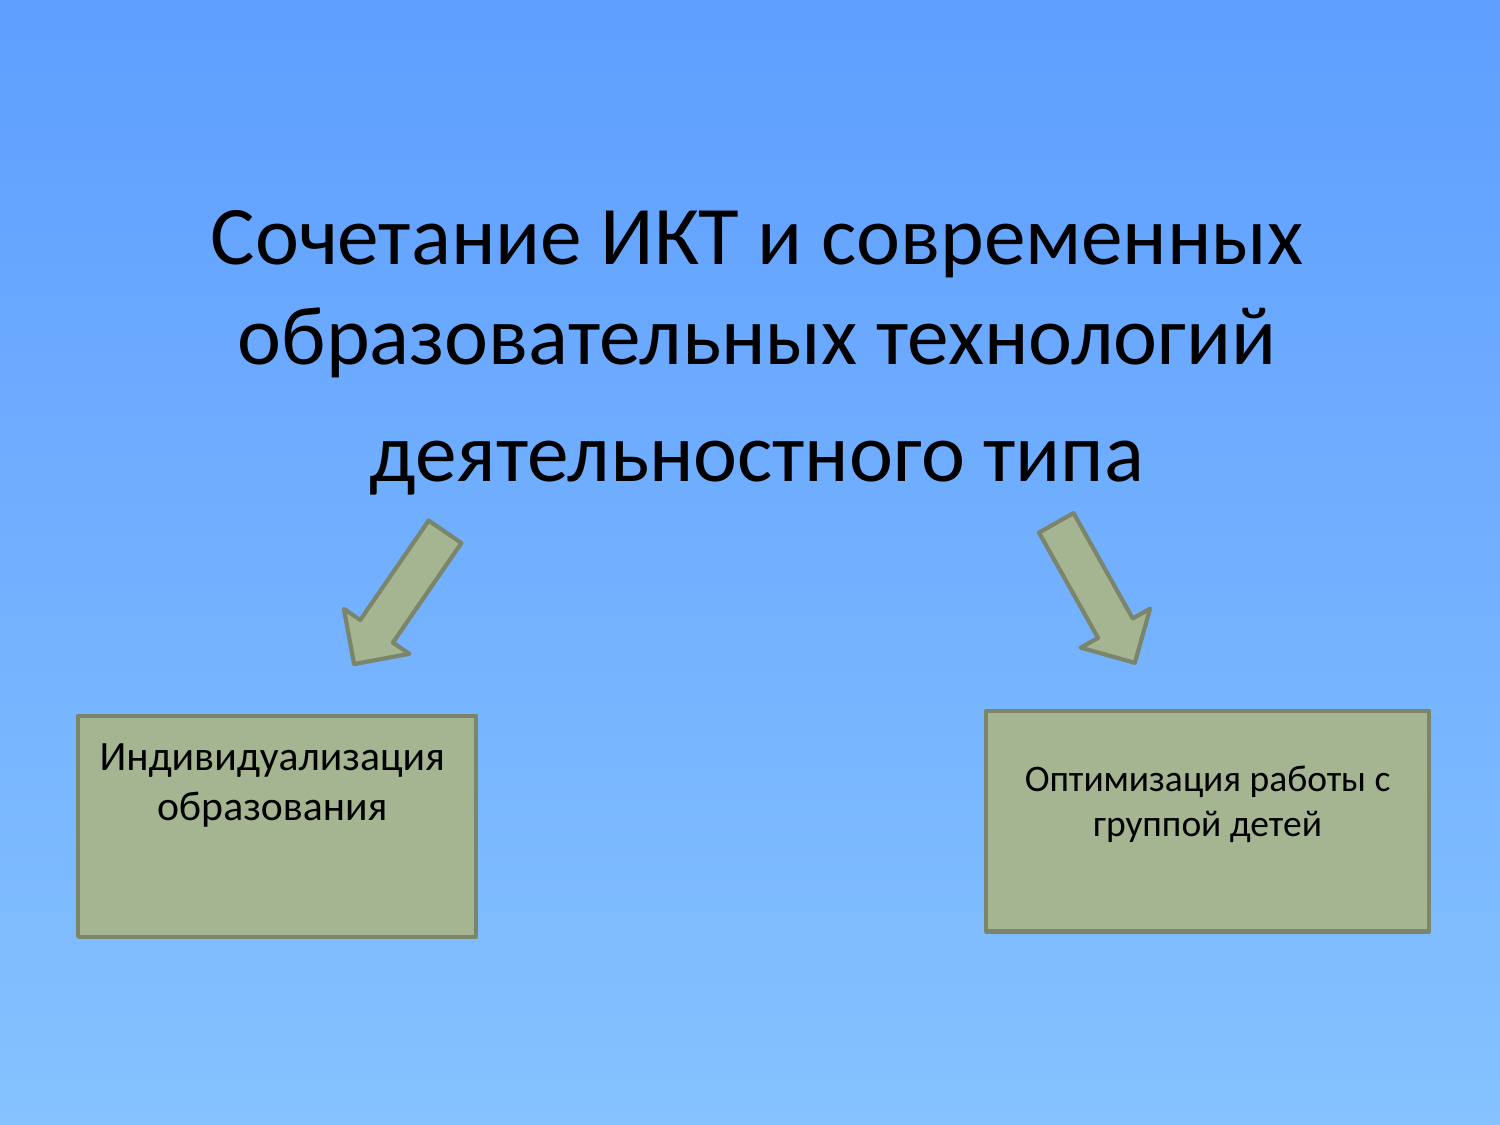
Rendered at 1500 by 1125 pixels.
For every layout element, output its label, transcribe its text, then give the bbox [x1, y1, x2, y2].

text_box Оптимизация работы с группой детей [984, 709, 1431, 934]
text_box Индивидуализация образования [76, 714, 478, 939]
list Сочетание ИКТ и современных образовательных технологий деятельностного типа [82, 173, 1433, 917]
text_box [341, 518, 464, 667]
text_box [1036, 511, 1153, 665]
